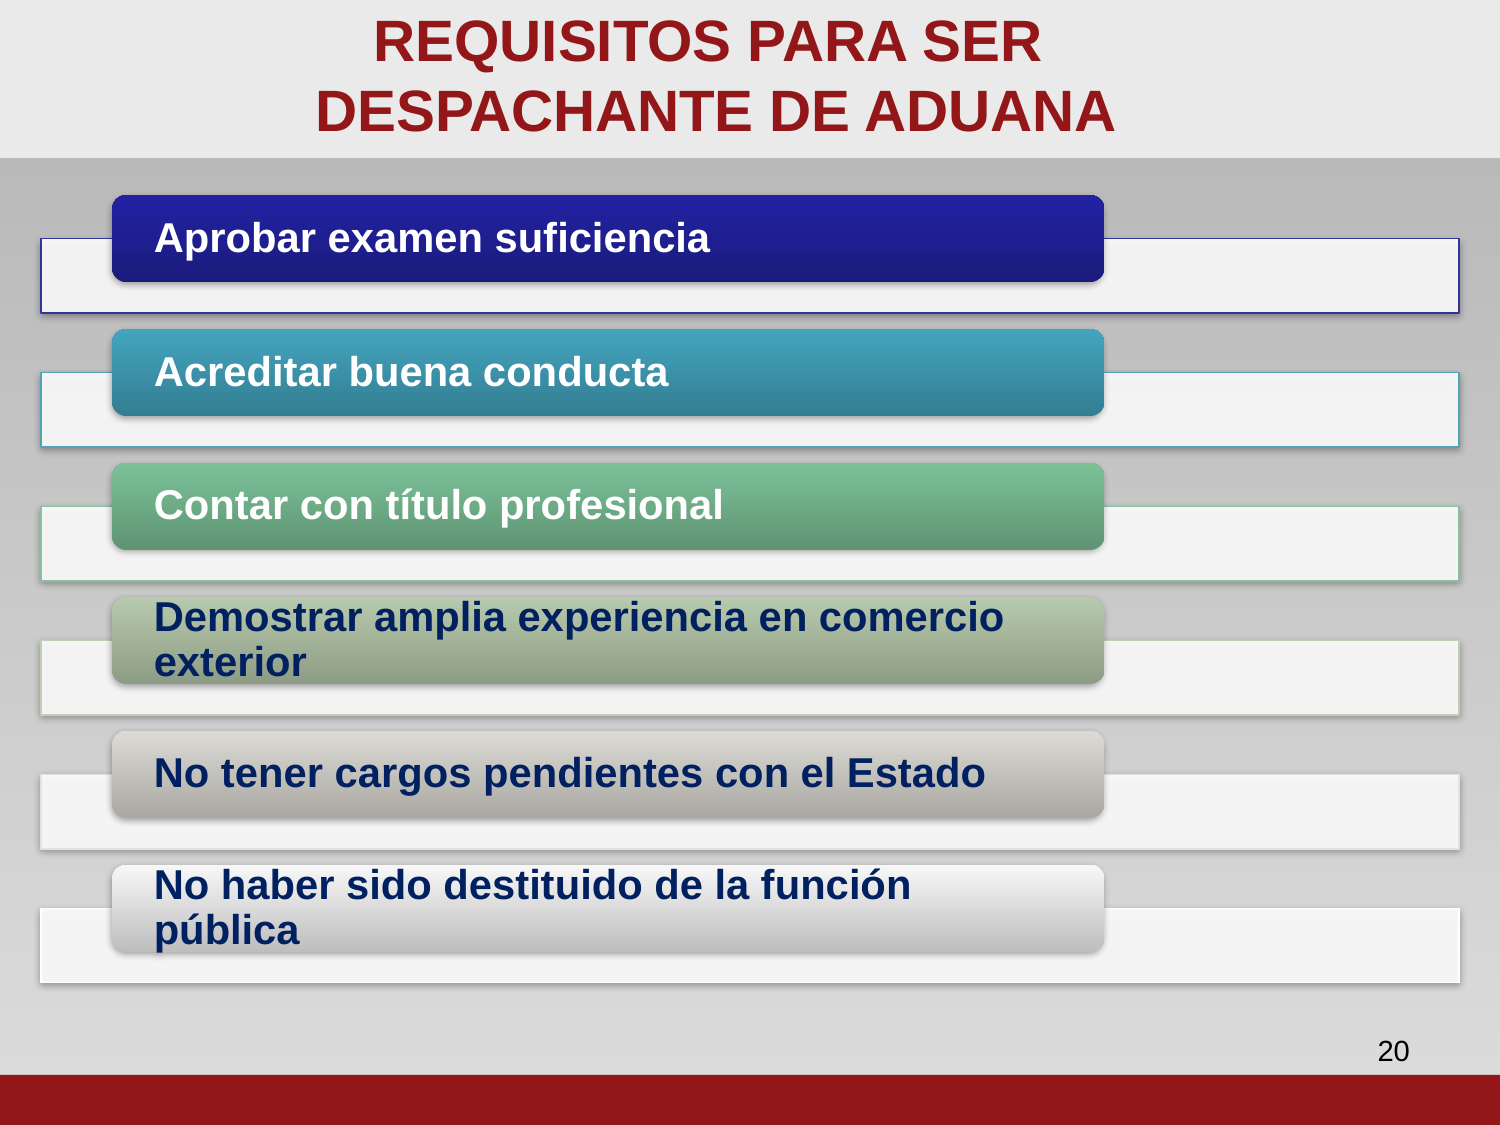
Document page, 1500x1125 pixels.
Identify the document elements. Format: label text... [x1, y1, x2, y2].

slide_number 20 [1074, 1024, 1426, 1103]
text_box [40, 178, 1460, 1000]
text_box [0, 0, 1500, 158]
title REQUISITOS PARA SER DESPACHANTE DE ADUANA [40, 0, 1392, 91]
text_box [0, 1074, 1500, 1125]
